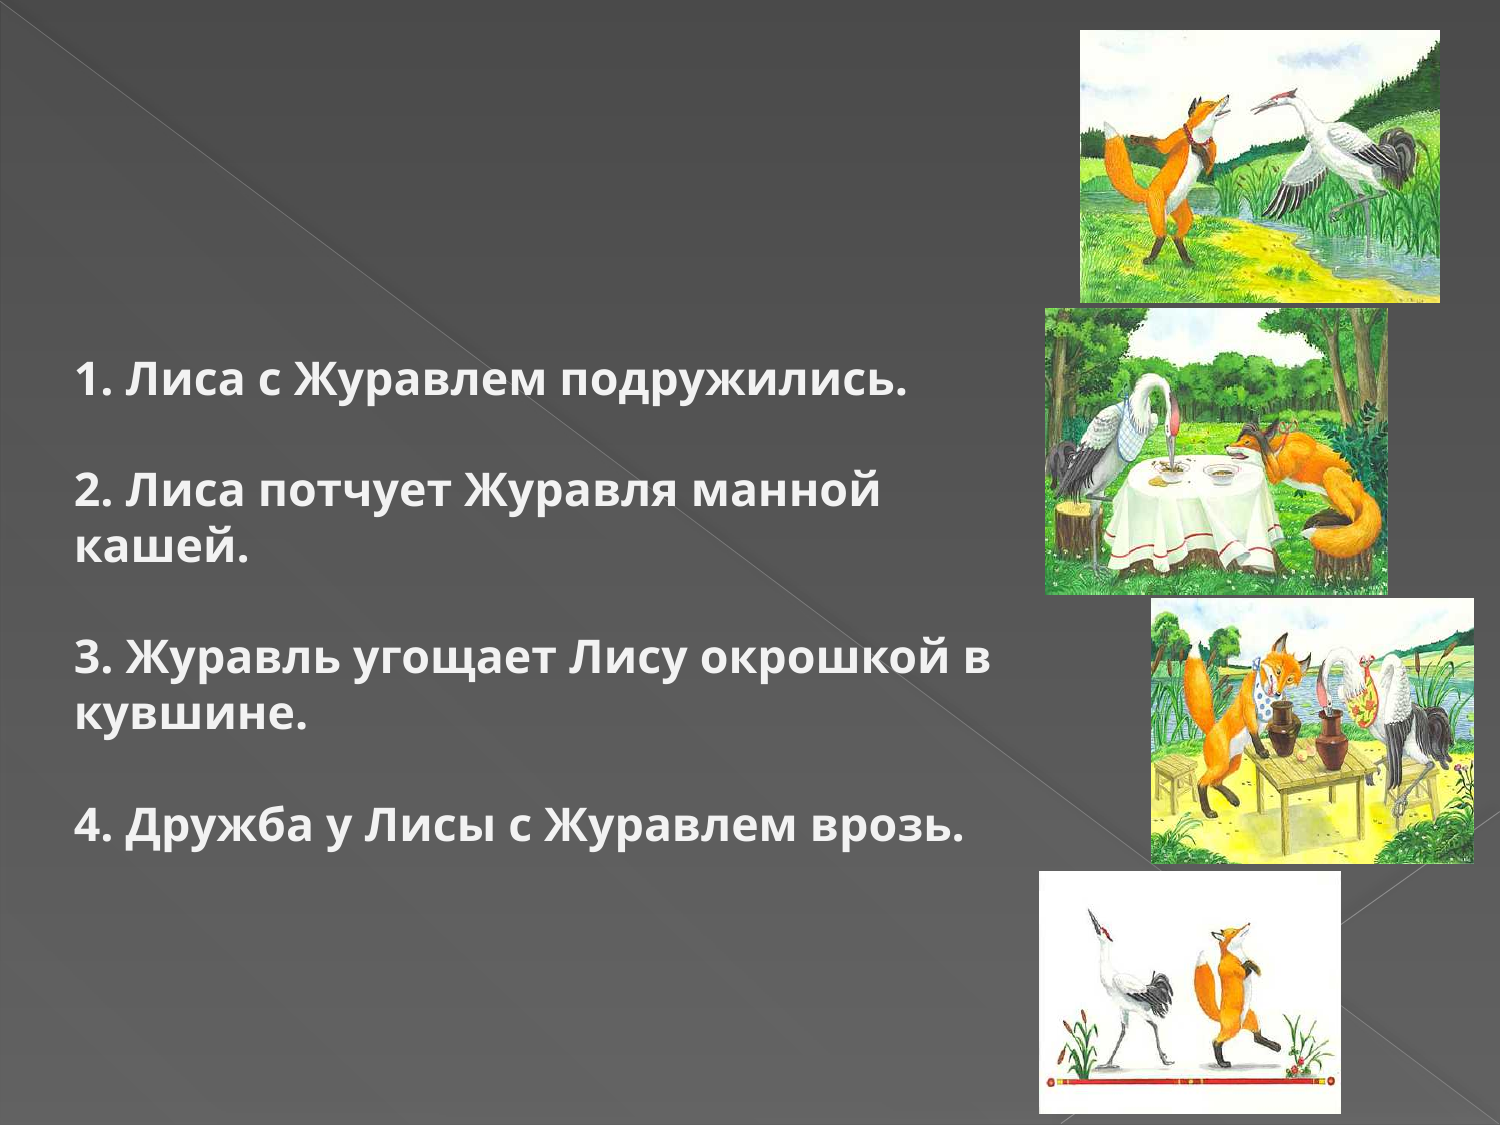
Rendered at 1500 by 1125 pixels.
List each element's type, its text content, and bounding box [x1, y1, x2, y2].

picture [1151, 597, 1475, 864]
picture [1039, 871, 1341, 1114]
title 1. Лиса с Журавлем подружились. 2. Лиса потчует Журавля манной кашей. 3. Журавль угощает Лису окрошкой в кувшине. 4. Дружба у Лисы с Журавлем врозь. [4, 338, 1022, 1047]
picture [1045, 308, 1389, 595]
picture [1080, 30, 1440, 303]
